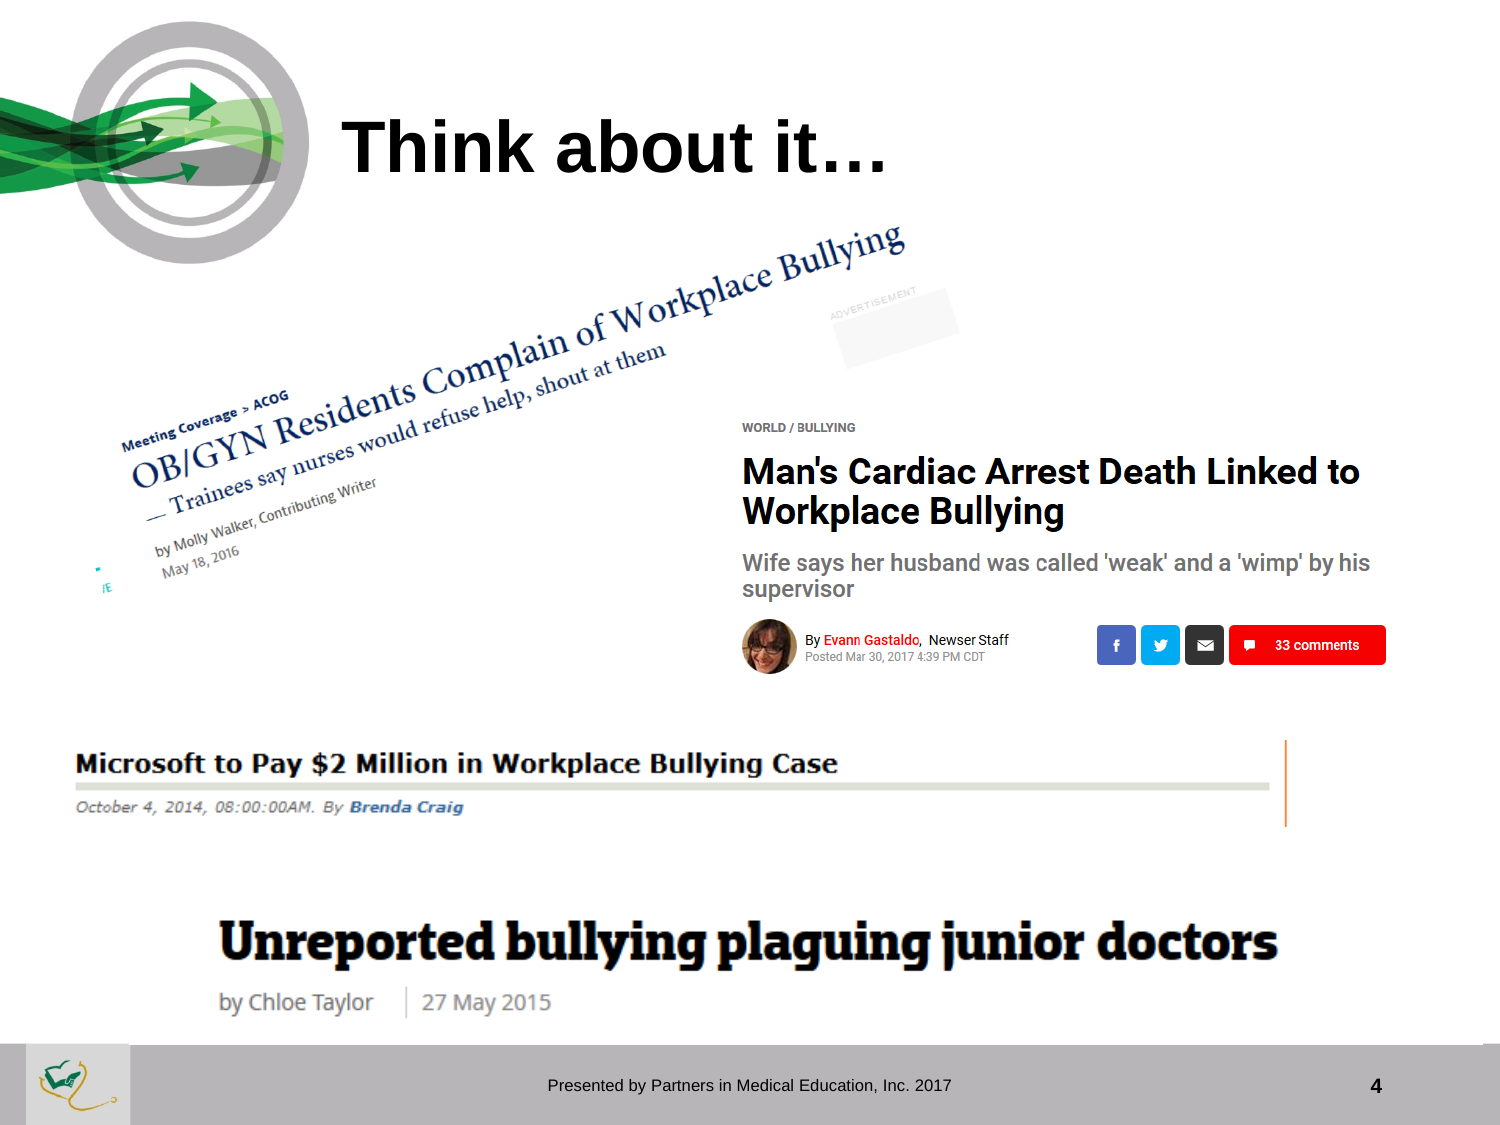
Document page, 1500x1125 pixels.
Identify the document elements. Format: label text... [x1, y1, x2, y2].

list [58, 297, 955, 475]
slide_number 4 [1059, 1055, 1397, 1116]
footer Presented by Partners in Medical Education, Inc. 2017 [496, 1055, 1004, 1116]
picture [0, 0, 1500, 1125]
title Think about it… [326, 40, 1397, 258]
